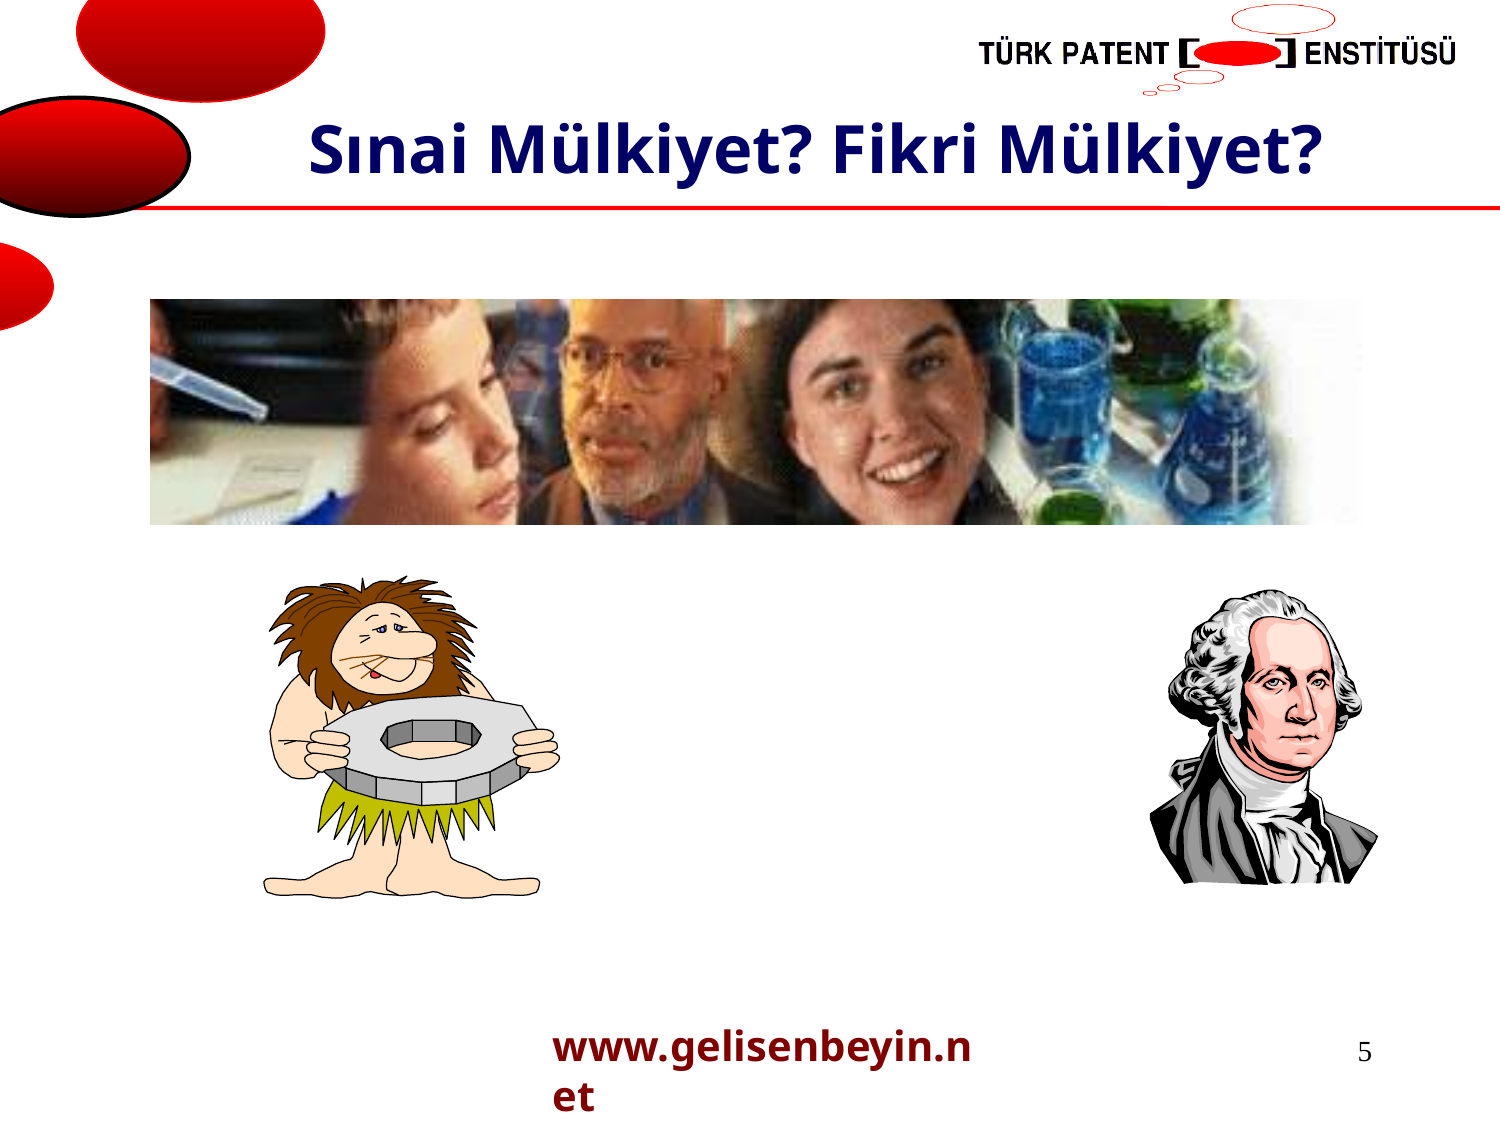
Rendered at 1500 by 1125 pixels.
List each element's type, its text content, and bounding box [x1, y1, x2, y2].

title Sınai Mülkiyet? Fikri Mülkiyet? [149, 89, 1500, 203]
slide_number 5 [1074, 1024, 1388, 1101]
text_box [262, 574, 563, 901]
picture [1149, 587, 1381, 888]
footer www.gelisenbeyin.net [537, 1012, 1013, 1088]
picture [149, 299, 1363, 526]
picture [974, 0, 1500, 89]
